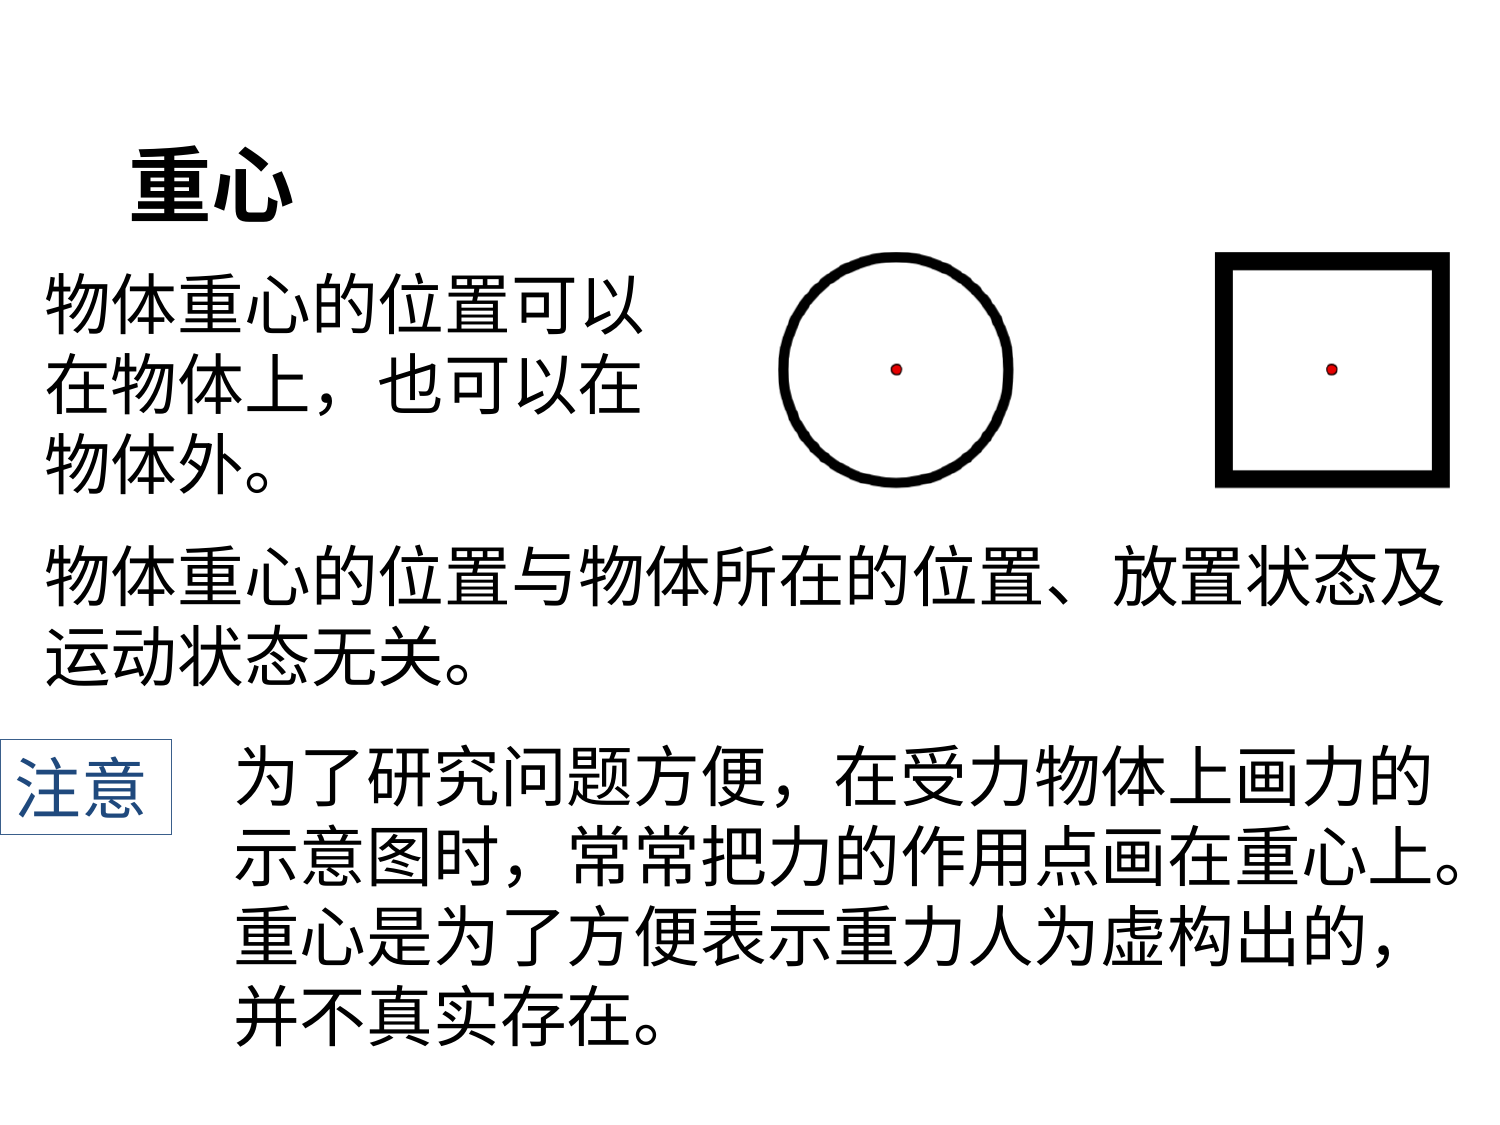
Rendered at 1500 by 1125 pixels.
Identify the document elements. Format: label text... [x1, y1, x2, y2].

text_box 注意 [0, 739, 172, 835]
text_box 重心 [113, 125, 310, 241]
picture [737, 210, 1500, 526]
text_box 为了研究问题方便，在受力物体上画力的示意图时，常常把力的作用点画在重心上。 重心是为了方便表示重力人为虚构出的，并不真实存在。 [218, 727, 1500, 1063]
text_box 物体重心的位置与物体所在的位置、放置状态及运动状态无关。 [29, 527, 1500, 702]
text_box 物体重心的位置可以在物体上，也可以在物体外。 [29, 255, 680, 510]
